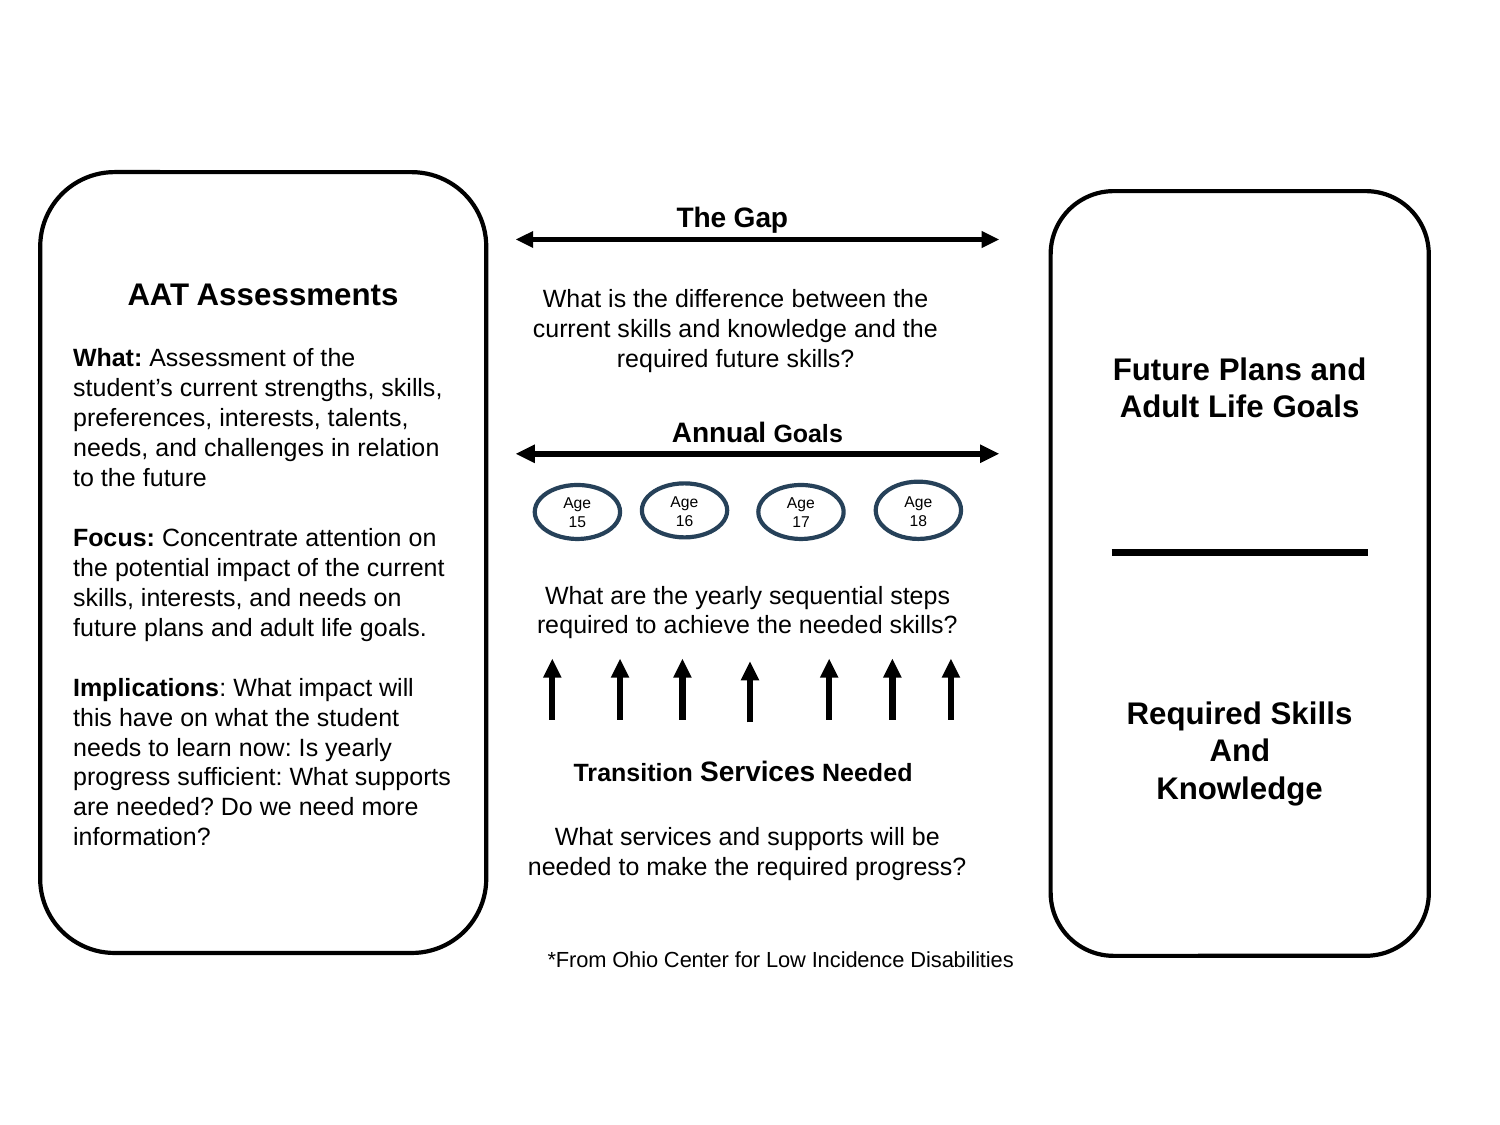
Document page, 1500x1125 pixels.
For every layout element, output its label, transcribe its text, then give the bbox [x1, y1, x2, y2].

text_box *From Ohio Center for Low Incidence Disabilities [519, 940, 1043, 978]
text_box The Gap [594, 194, 901, 239]
text_box Annual Goals [574, 408, 941, 453]
text_box Future Plans and Adult Life Goals Required Skills And Knowledge [1050, 191, 1429, 956]
text_box Age 15 [534, 484, 621, 539]
text_box What services and supports will be needed to make the required progress? [514, 815, 982, 887]
text_box Age 17 [758, 484, 844, 539]
text_box Age 18 [875, 481, 962, 539]
text_box Transition Services Needed [509, 747, 977, 793]
text_box What are the yearly sequential steps required to achieve the needed skills? [486, 573, 1010, 645]
text_box Age 16 [641, 483, 728, 538]
text_box What is the difference between the current skills and knowledge and the required future skills? [516, 277, 956, 379]
text_box AAT Assessments What: Assessment of the student’s current strengths, skills, preferences, interests, talents, needs, and challenges in relation to the future Focus: Concentrate attention on the potential impact of the current skills, interests, and needs on future plans and adult life goals. Implications: What impact will this have on what the student needs to learn now: Is yearly progress sufficient: What supports are needed? Do we need more information? [40, 172, 487, 953]
